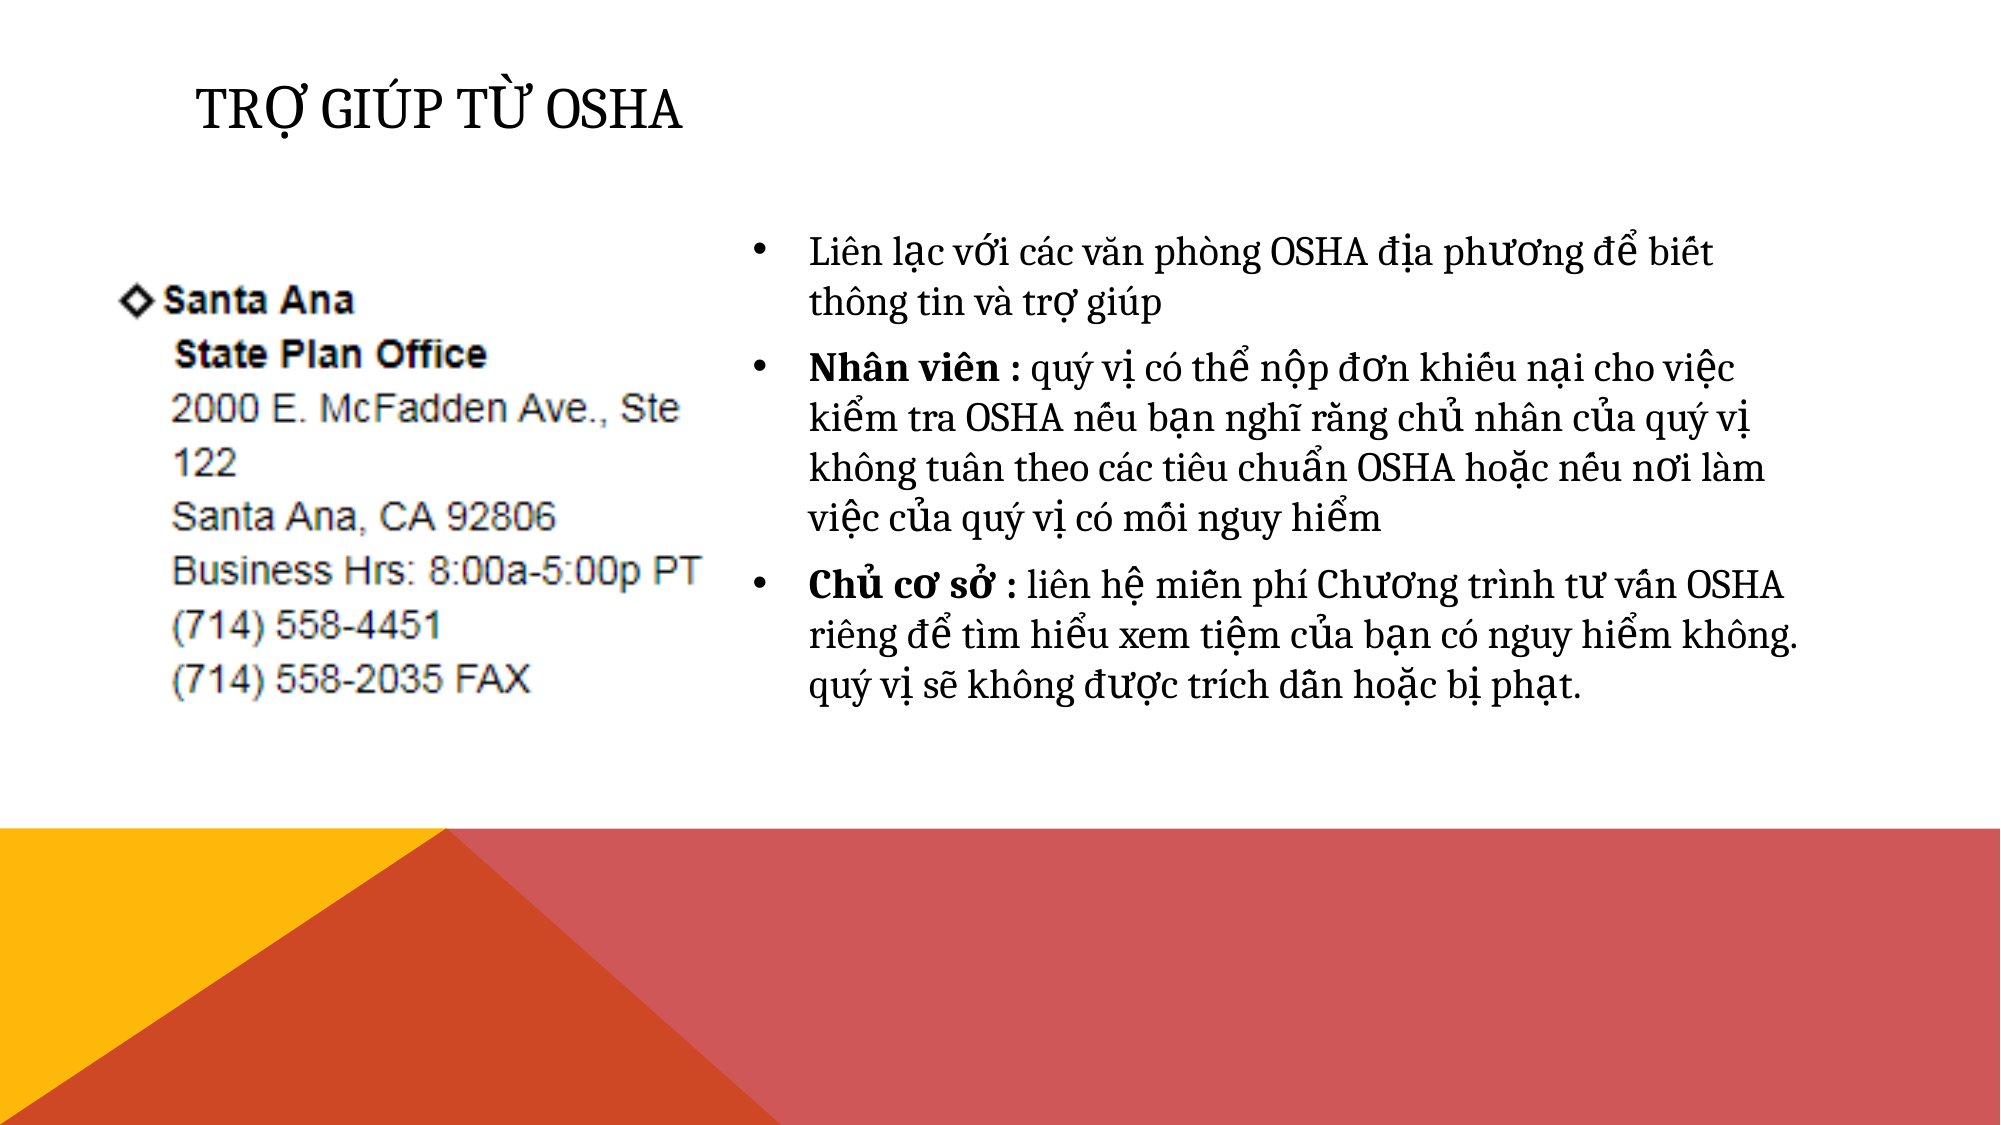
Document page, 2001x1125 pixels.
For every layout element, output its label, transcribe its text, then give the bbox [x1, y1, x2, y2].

picture [87, 232, 732, 745]
list Liên lạc với các văn phòng OSHA địa phương để biết thông tin và trợ giúp Nhân viên : quý vị có thể nộp đơn khiếu nại cho việc kiểm tra OSHA nếu bạn nghĩ rằng chủ nhân của quý vị không tuân theo các tiêu chuẩn OSHA hoặc nếu nơi làm việc của quý vị có mối nguy hiểm Chủ cơ sở : liên hệ miễn phí Chương trình tư vấn OSHA riêng để tìm hiểu xem tiệm của bạn có nguy hiểm không. quý vị sẽ không được trích dẫn hoặc bị phạt. [737, 216, 1825, 831]
title Trợ giúp từ OSHA [180, 60, 1825, 150]
